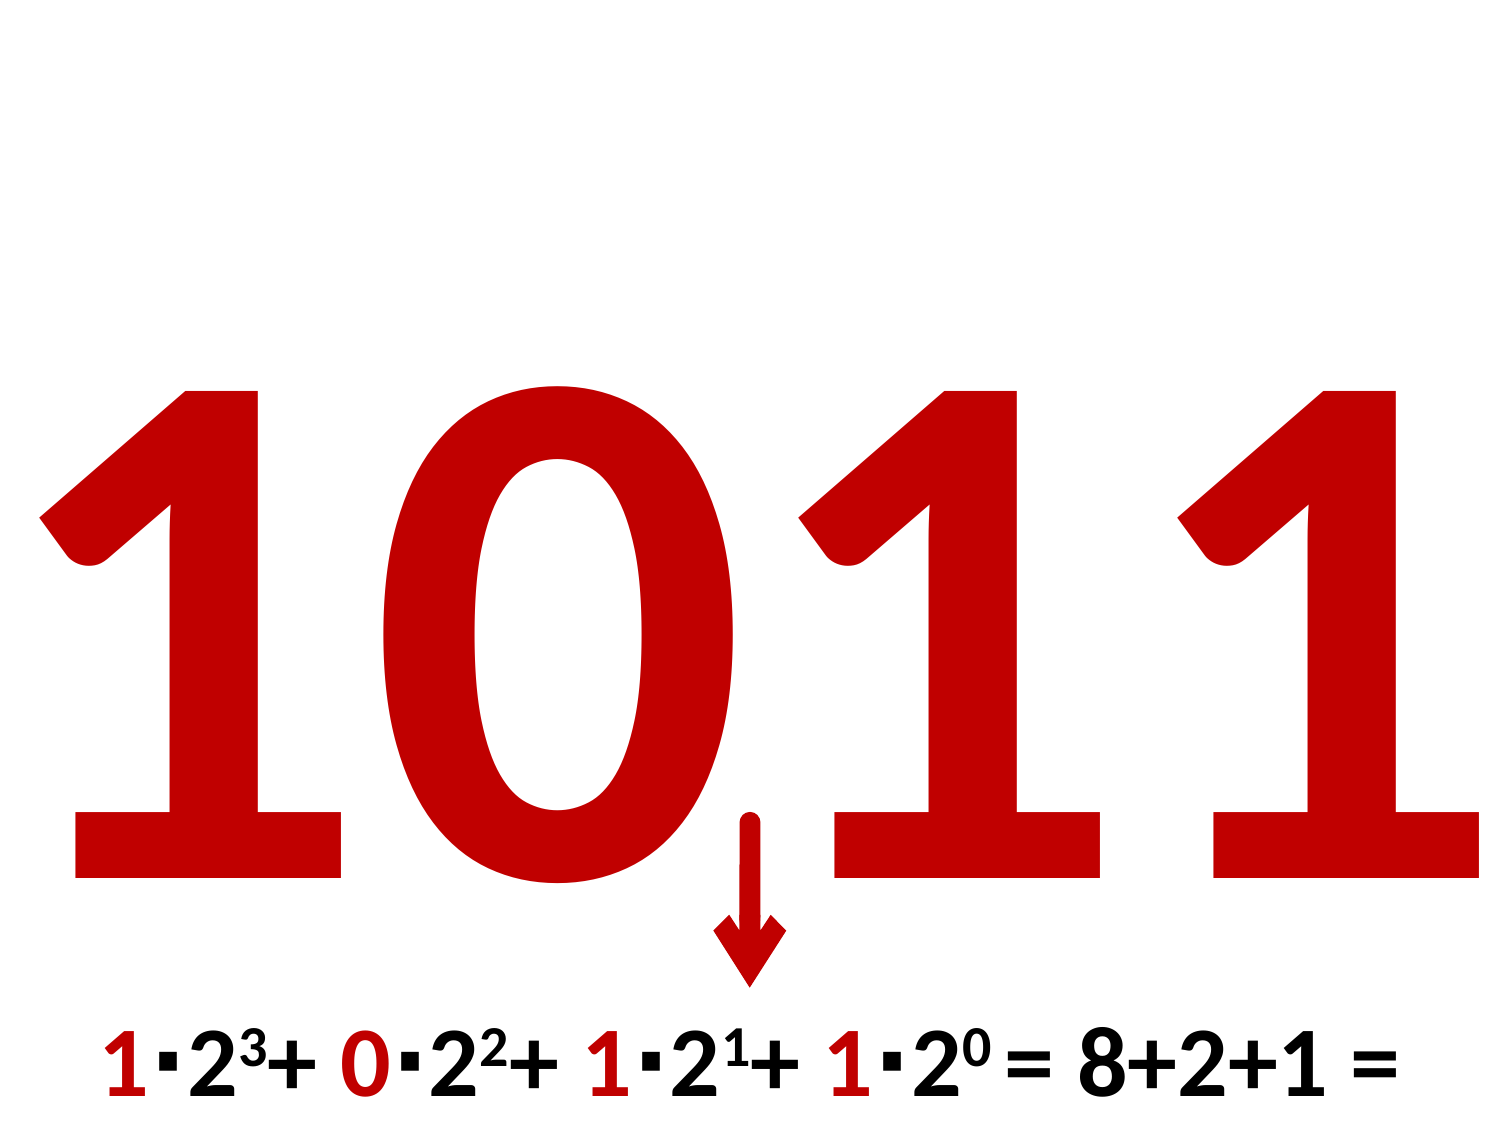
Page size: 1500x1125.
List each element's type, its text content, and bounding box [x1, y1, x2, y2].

title 1011 [0, 16, 1500, 988]
text_box 1∙23+ 0∙22+ 1∙21+ 1∙20 = 8+2+1 = 1110 [0, 988, 1500, 1125]
